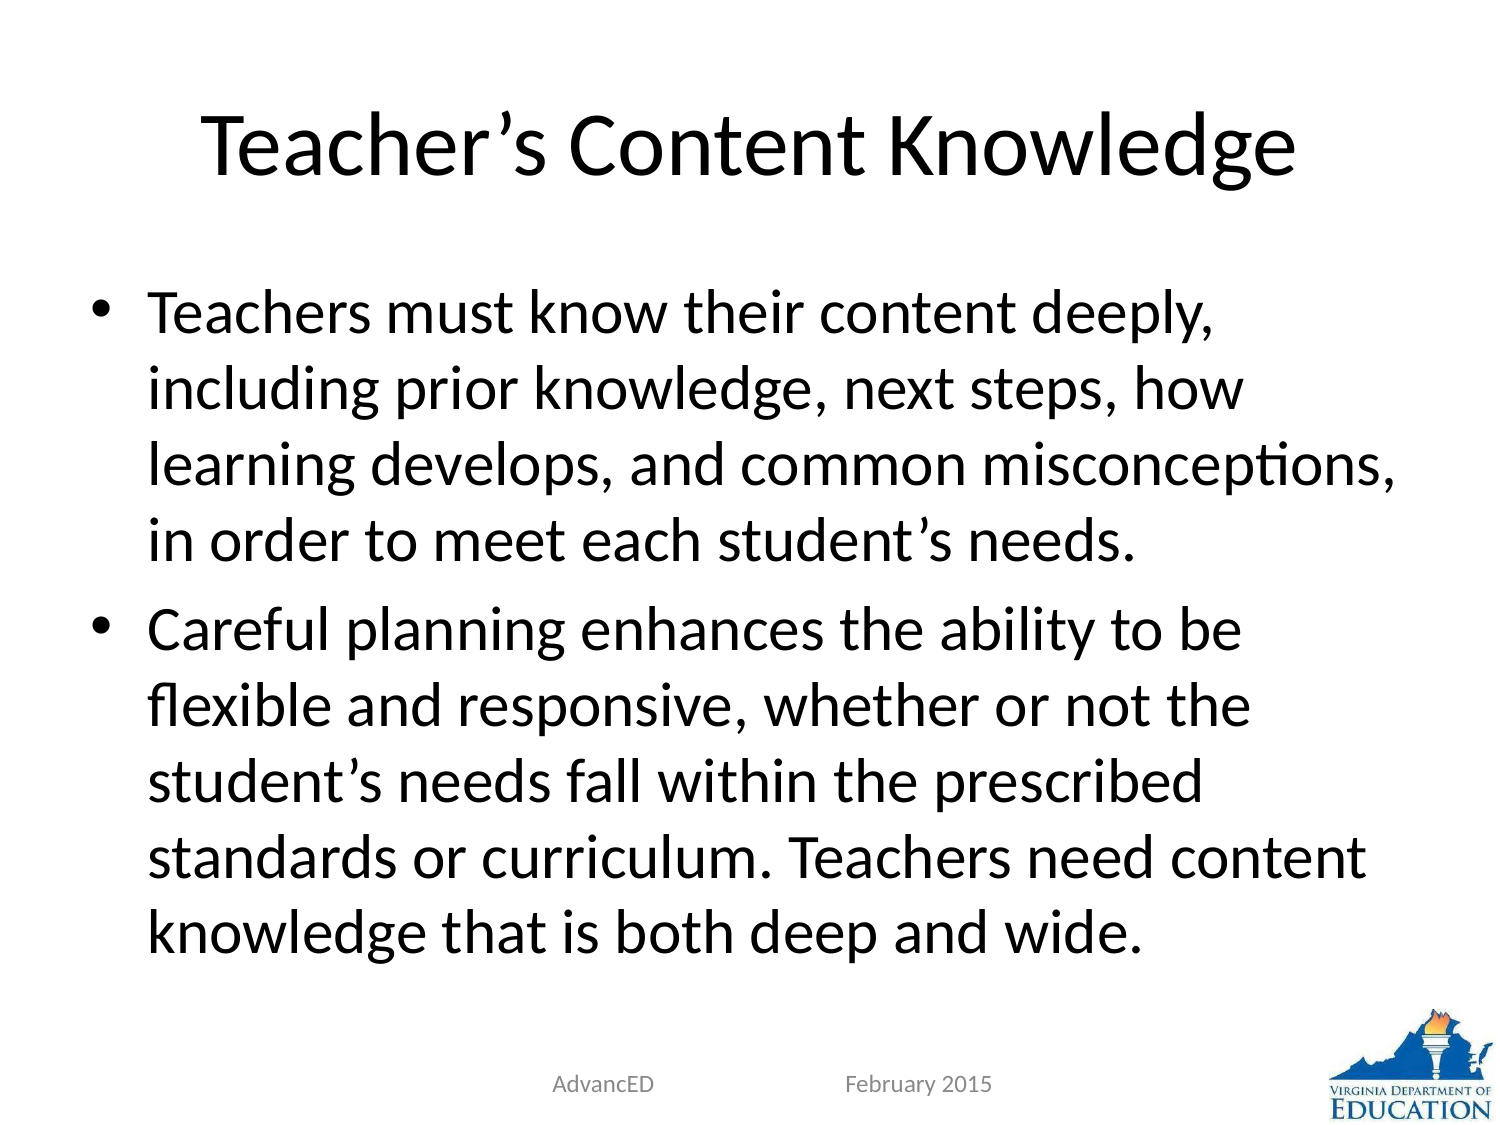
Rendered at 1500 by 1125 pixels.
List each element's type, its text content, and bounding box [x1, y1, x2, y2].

title Teacher’s Content Knowledge [75, 45, 1425, 233]
picture [1329, 1009, 1496, 1122]
list Teachers must know their content deeply, including prior knowledge, next steps, how learning develops, and common misconceptions, in order to meet each student’s needs. Careful planning enhances the ability to be flexible and responsive, whether or not the student’s needs fall within the prescribed standards or curriculum. Teachers need content knowledge that is both deep and wide. [75, 262, 1425, 1005]
